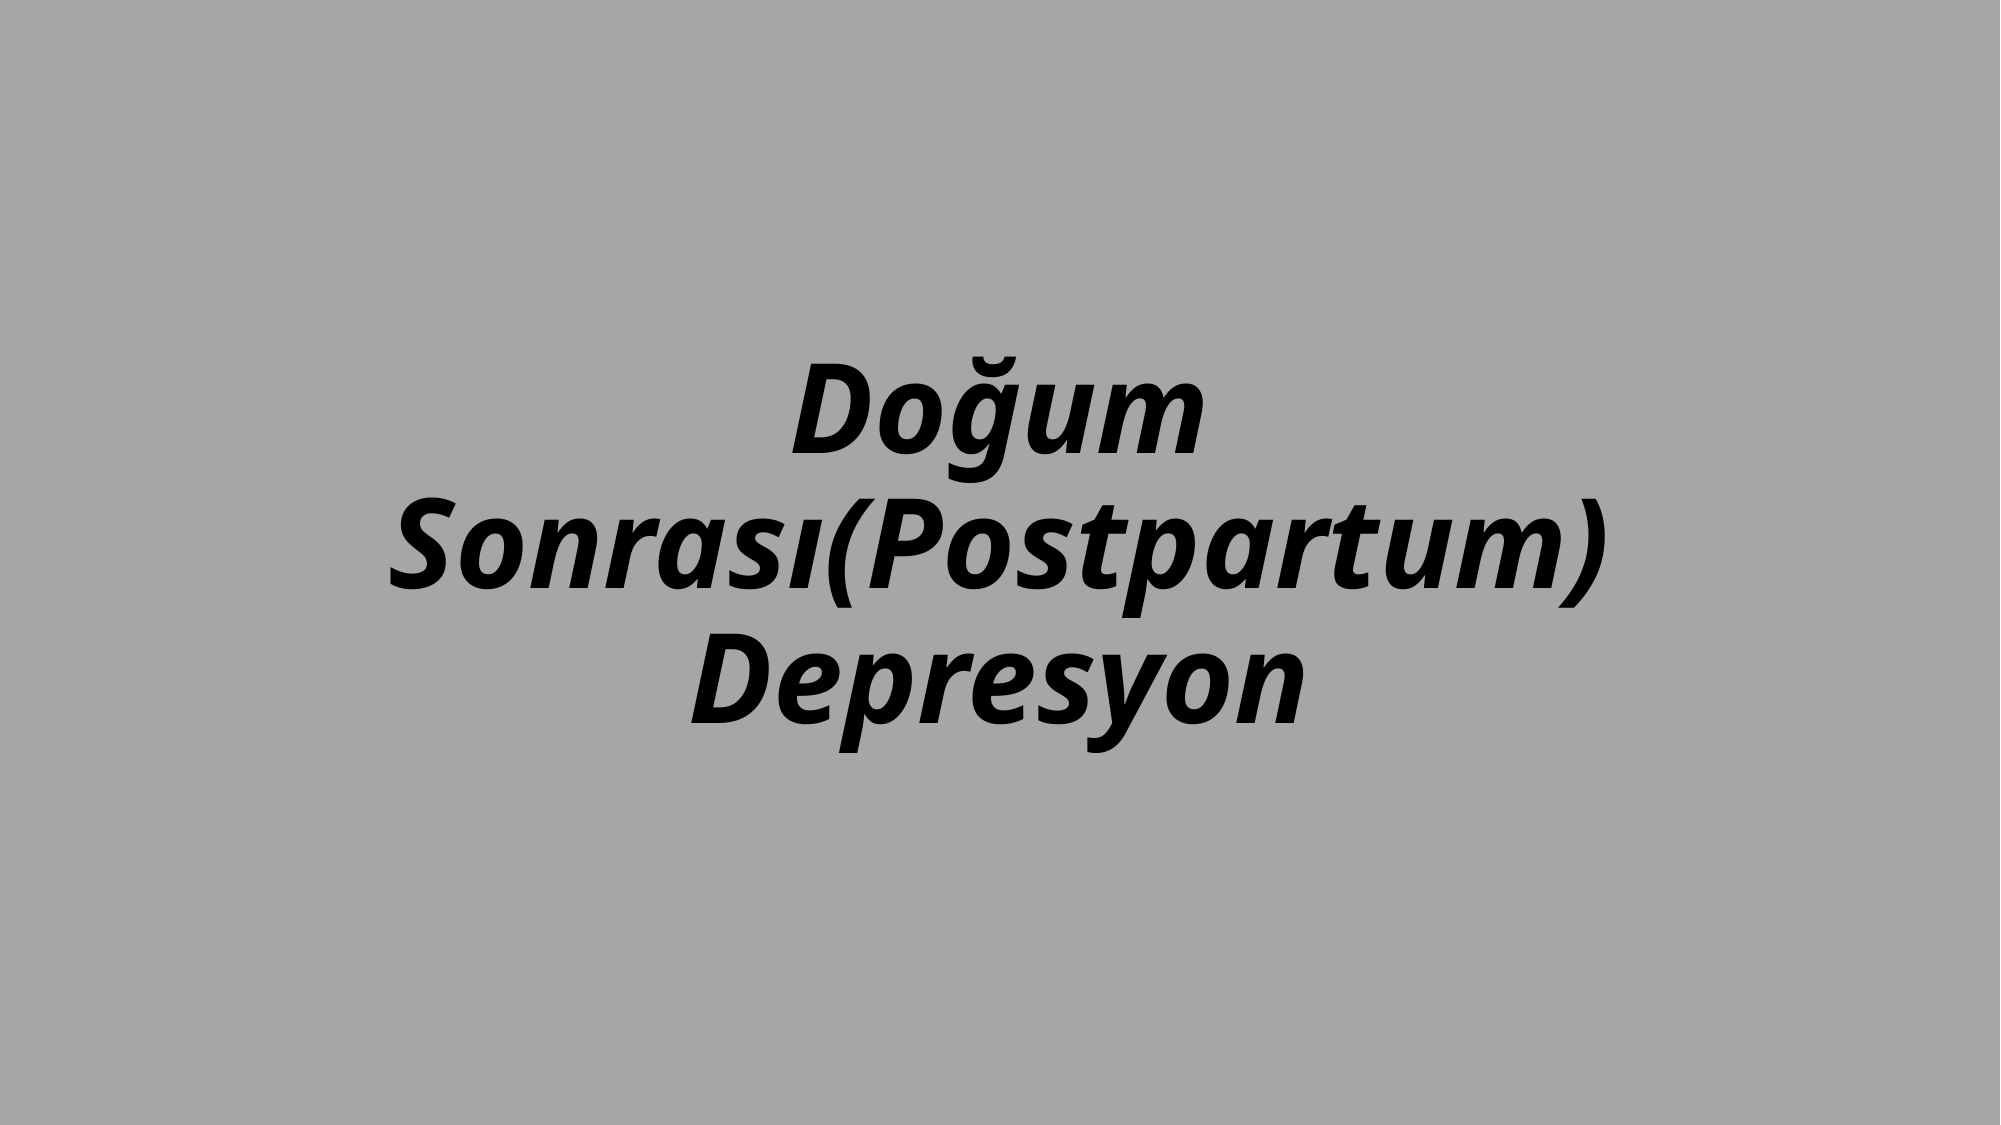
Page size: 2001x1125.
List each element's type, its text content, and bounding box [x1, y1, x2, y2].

title Doğum Sonrası(Postpartum) Depresyon [249, 366, 1750, 590]
subtitle [249, 590, 1750, 863]
